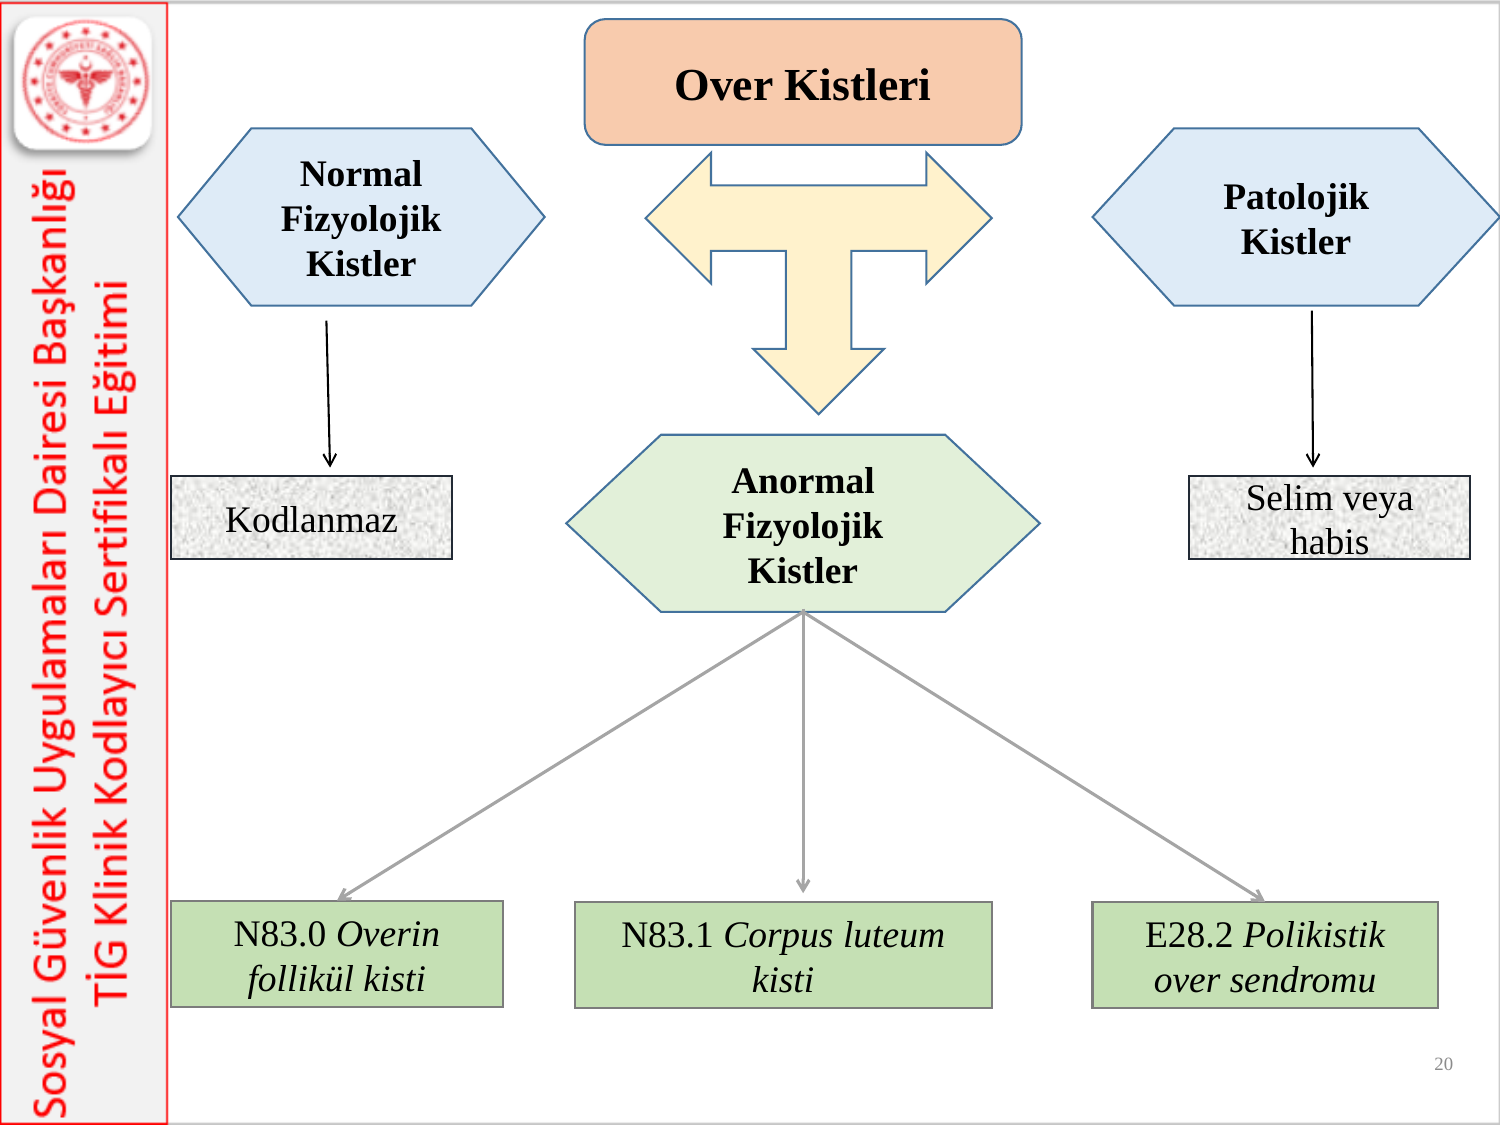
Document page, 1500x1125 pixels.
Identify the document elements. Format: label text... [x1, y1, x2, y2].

text_box Anormal Fizyolojik Kistler [564, 433, 1042, 611]
text_box [644, 150, 994, 416]
text_box N83.1 Corpus luteum kisti [574, 901, 993, 1009]
text_box Over Kistleri [583, 18, 1023, 146]
text_box E28.2 Polikistik over sendromu [1091, 901, 1439, 1009]
text_box Normal Fizyolojik Kistler [176, 127, 547, 307]
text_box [336, 611, 803, 901]
picture [0, 0, 1500, 1125]
text_box N83.0 Overin follikül kisti [170, 900, 504, 1008]
slide_number 20 [1407, 1029, 1469, 1096]
text_box Patolojik Kistler [1091, 127, 1500, 307]
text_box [326, 320, 330, 468]
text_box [803, 611, 1266, 902]
text_box Selim veya habis [1188, 475, 1471, 560]
text_box Kodlanmaz [170, 475, 453, 560]
